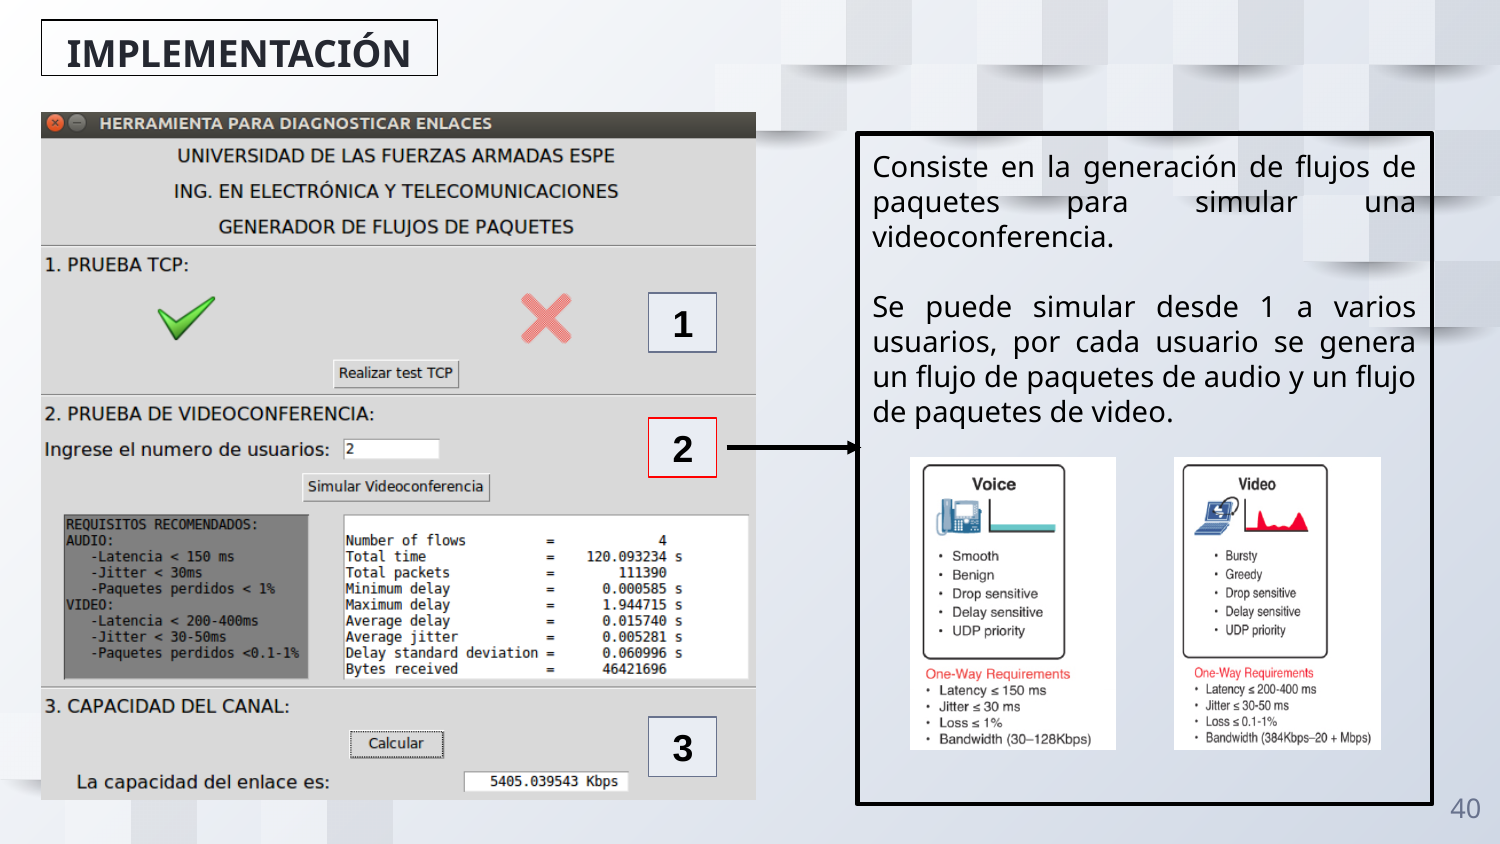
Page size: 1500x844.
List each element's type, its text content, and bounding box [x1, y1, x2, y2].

picture [0, 0, 1500, 844]
text_box Consiste en la generación de flujos de paquetes para simular una videoconferencia. Se puede simular desde 1 a varios usuarios, por cada usuario se genera un flujo de paquetes de audio y un flujo de paquetes de video. [857, 133, 1432, 805]
picture [909, 457, 1116, 750]
title IMPLEMENTACIÓN [41, 20, 438, 76]
slide_number 40 [1431, 776, 1500, 844]
picture [1174, 457, 1381, 750]
